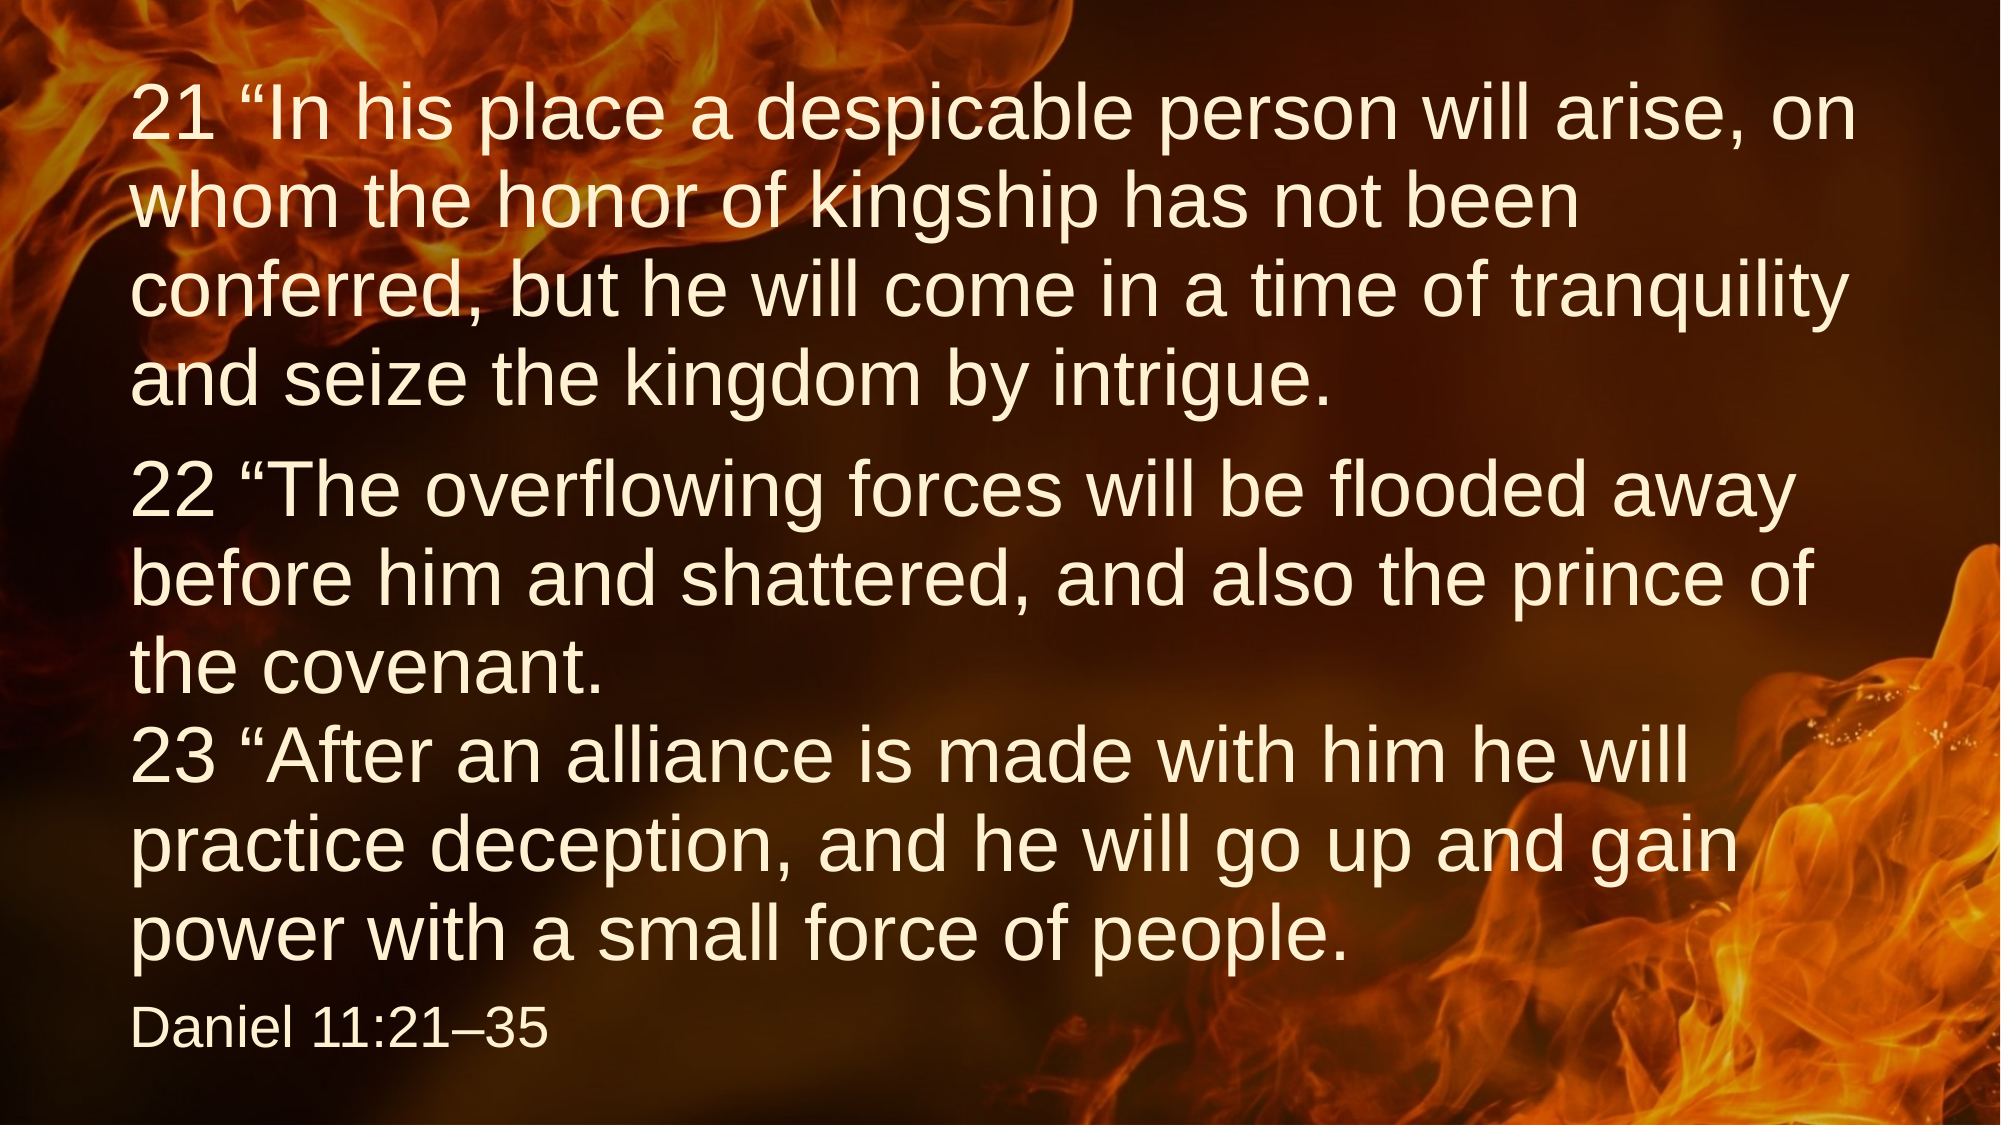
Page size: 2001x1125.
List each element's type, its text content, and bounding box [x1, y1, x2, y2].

list Daniel 11:21–35 [114, 953, 1615, 1068]
list 21 “In his place a despicable person will arise, on whom the honor of kingship has not been conferred, but he will come in a time of tranquility and seize the kingdom by intrigue. 22 “The overflowing forces will be flooded away before him and shattered, and also the prince of the covenant. 23 “After an alliance is made with him he will practice deception, and he will go up and gain power with a small force of people. [114, 57, 1886, 987]
picture [0, 0, 2001, 1125]
